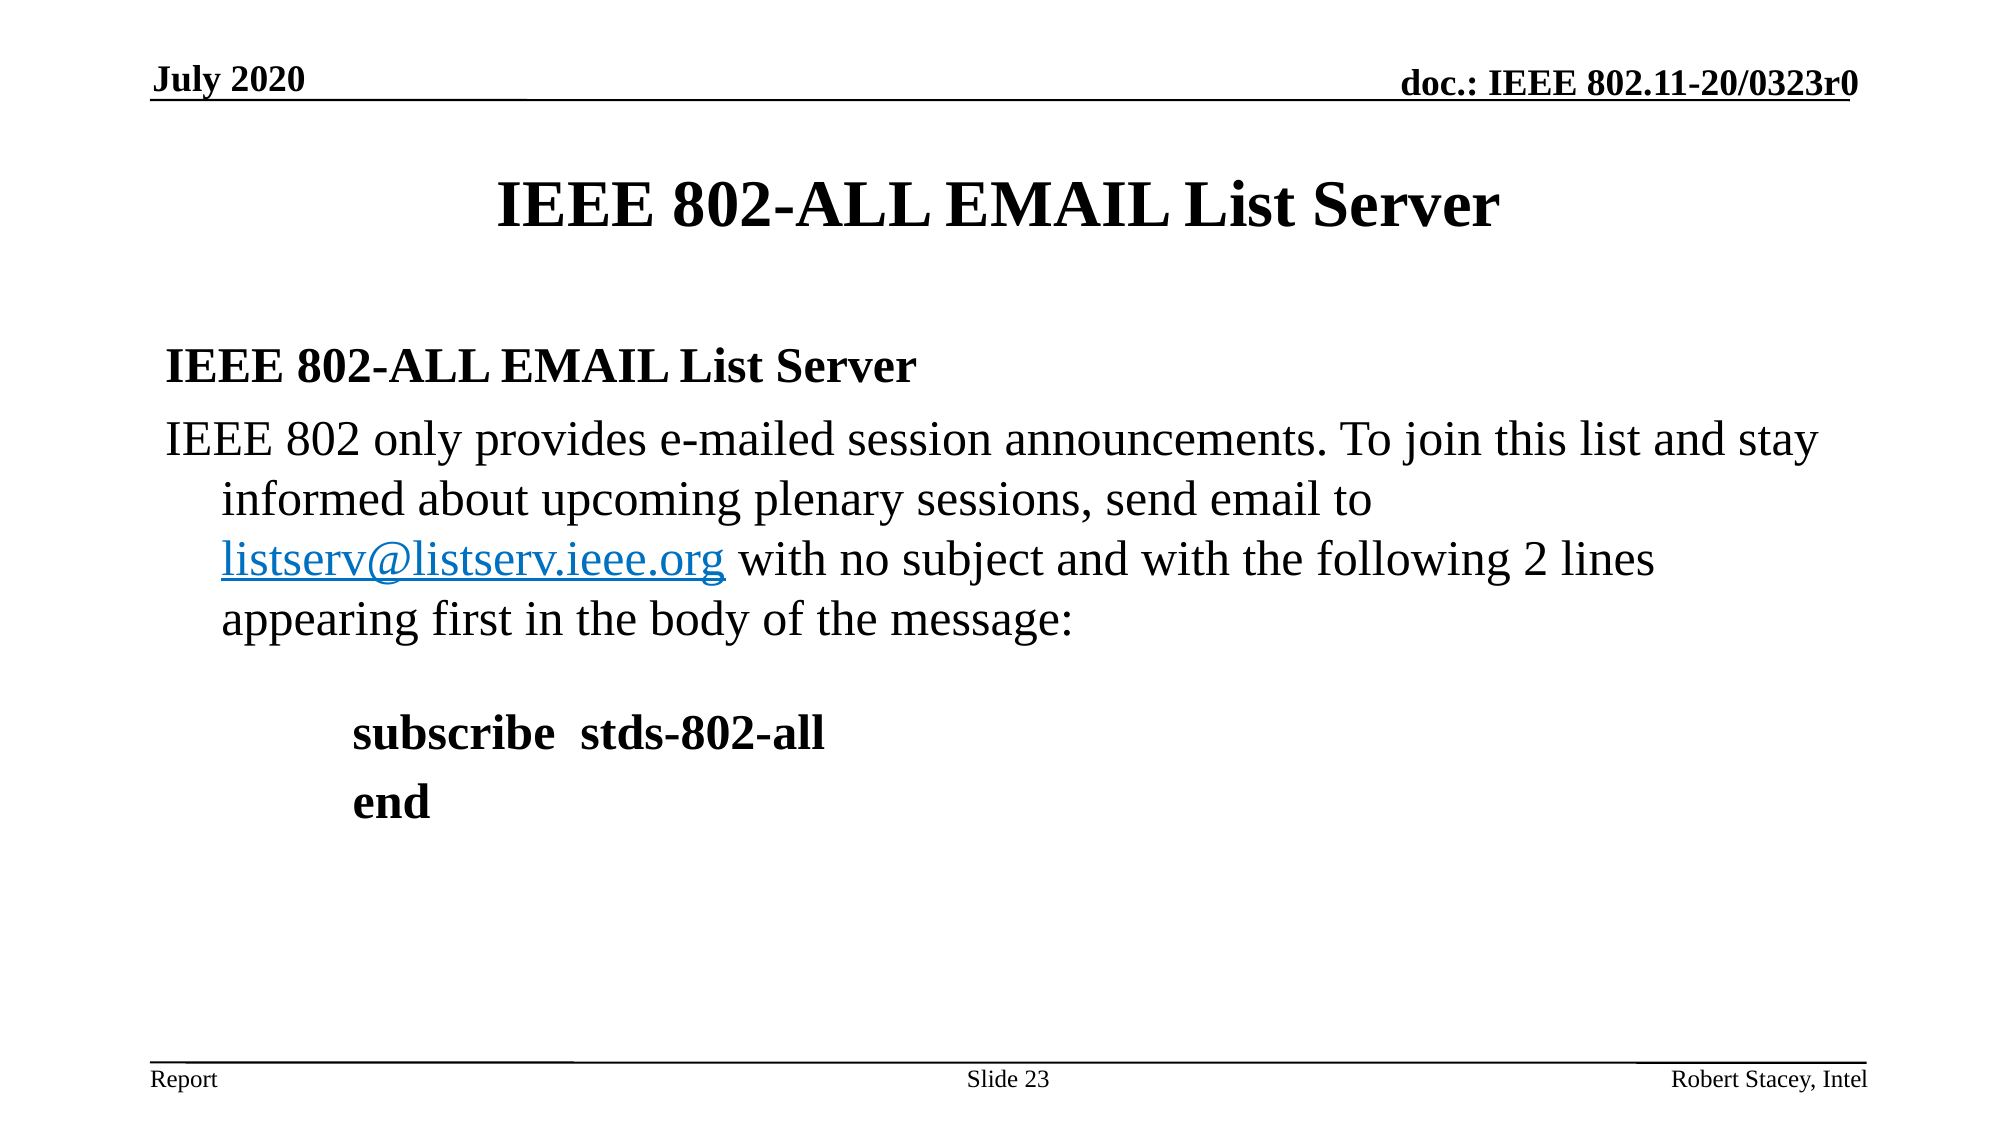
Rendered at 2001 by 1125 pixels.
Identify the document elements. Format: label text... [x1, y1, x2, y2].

title IEEE 802-ALL EMAIL List Server [149, 112, 1850, 288]
slide_number Slide 23 [950, 1061, 1067, 1123]
list IEEE 802-ALL EMAIL List Server IEEE 802 only provides e-mailed session announcements. To join this list and stay informed about upcoming plenary sessions, send email to listserv@listserv.ieee.org with no subject and with the following 2 lines appearing first in the body of the message: subscribe stds-802-all end [149, 324, 1850, 1000]
footer Robert Stacey, Intel [1171, 1061, 1869, 1093]
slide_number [152, 54, 563, 100]
